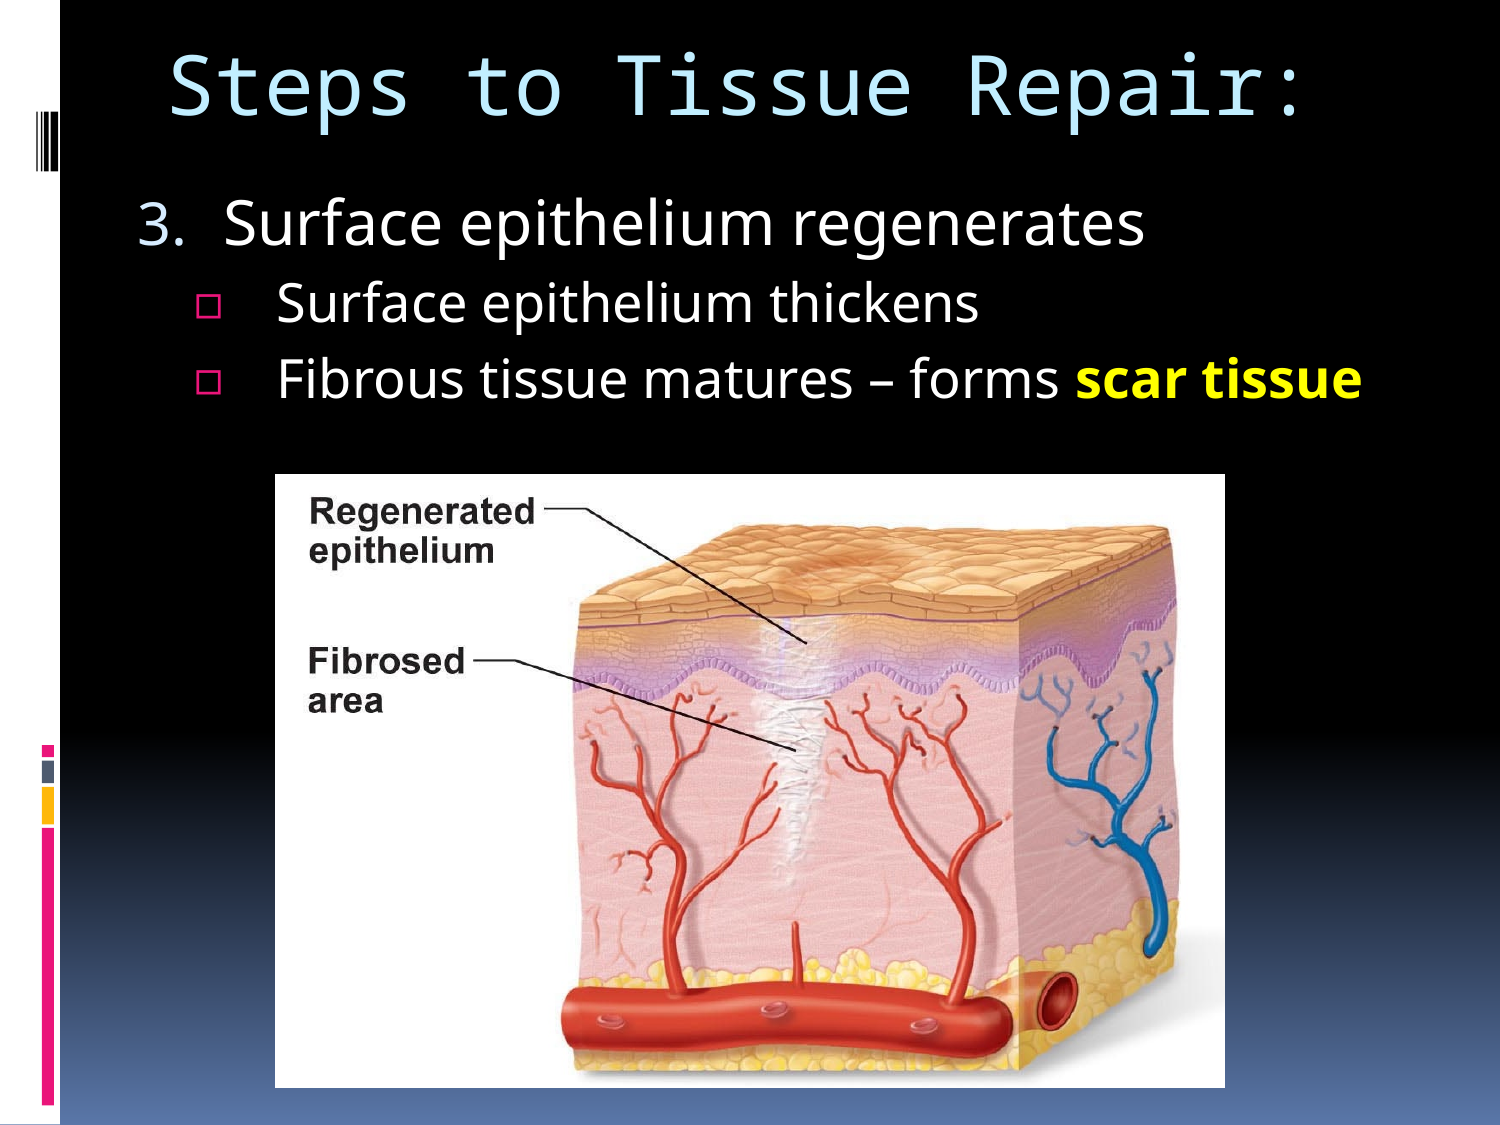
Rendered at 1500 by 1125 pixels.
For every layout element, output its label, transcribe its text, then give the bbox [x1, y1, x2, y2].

list Surface epithelium regenerates Surface epithelium thickens Fibrous tissue matures – forms scar tissue [112, 174, 1425, 1043]
title Steps to Tissue Repair: [150, 24, 1425, 174]
picture [274, 474, 1226, 1089]
